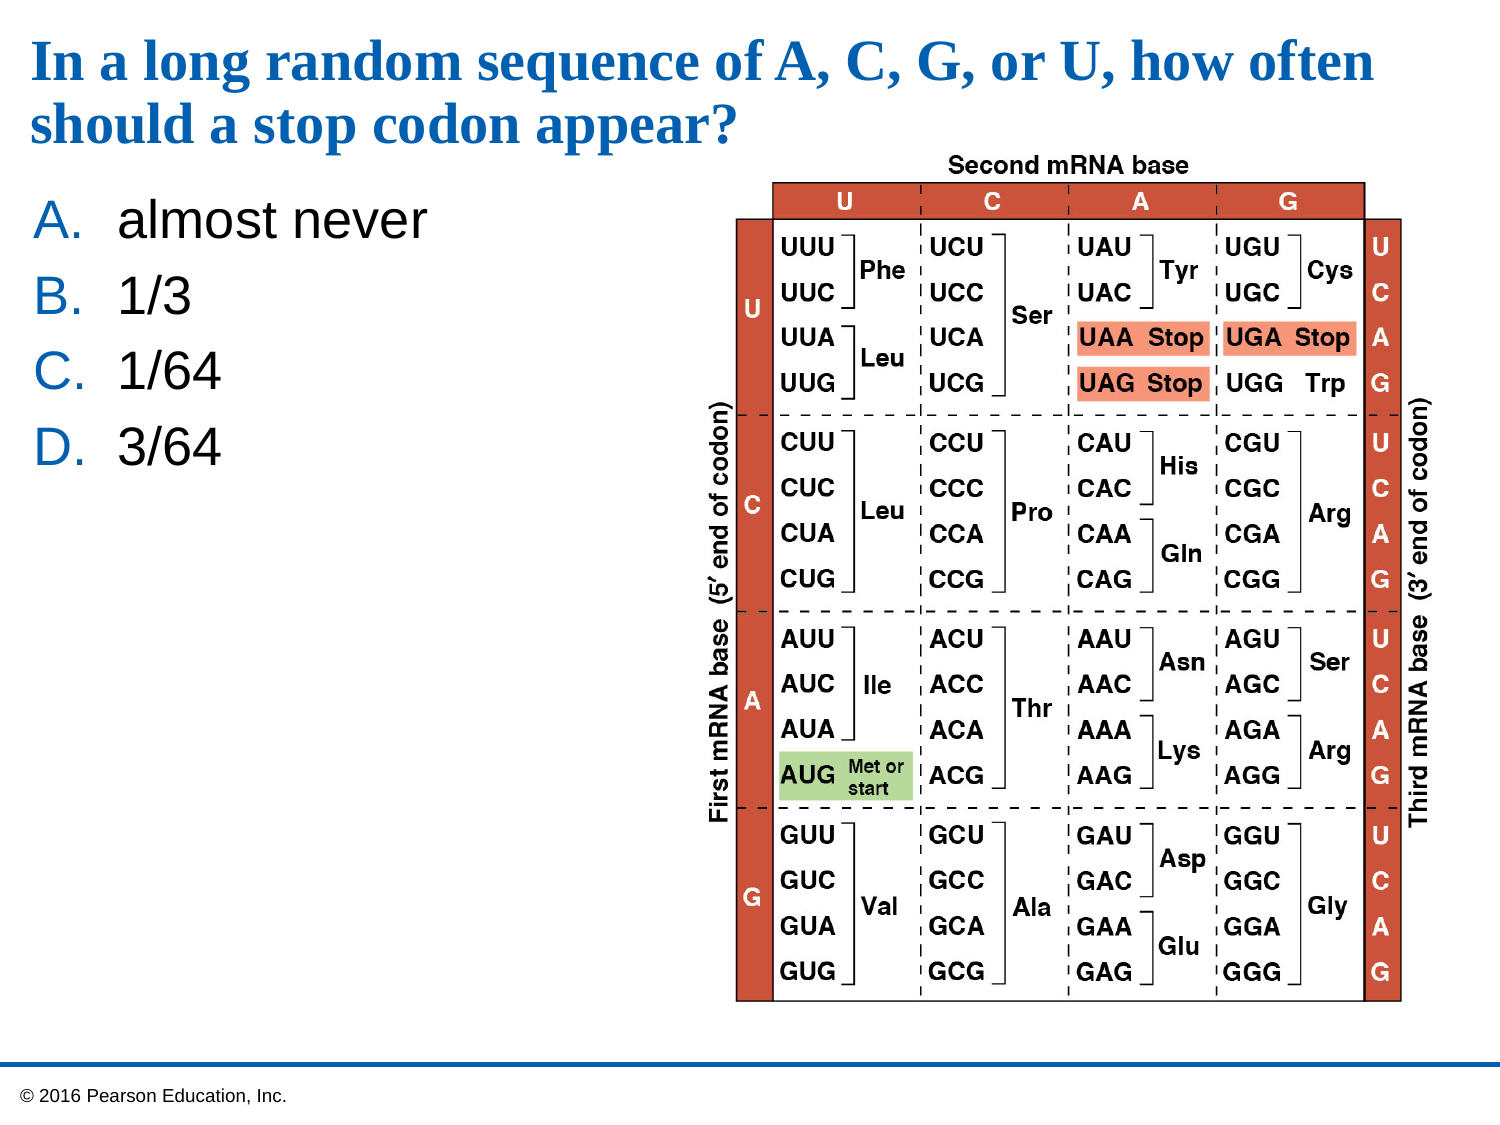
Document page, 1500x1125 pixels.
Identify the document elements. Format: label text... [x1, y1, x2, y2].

picture [703, 149, 1436, 1007]
list almost never 1/3 1/64 3/64 [23, 184, 1464, 1043]
title In a long random sequence of A, C, G, or U, how often should a stop codon appear? [29, 29, 1470, 165]
footer © 2016 Pearson Education, Inc. [0, 1064, 507, 1125]
